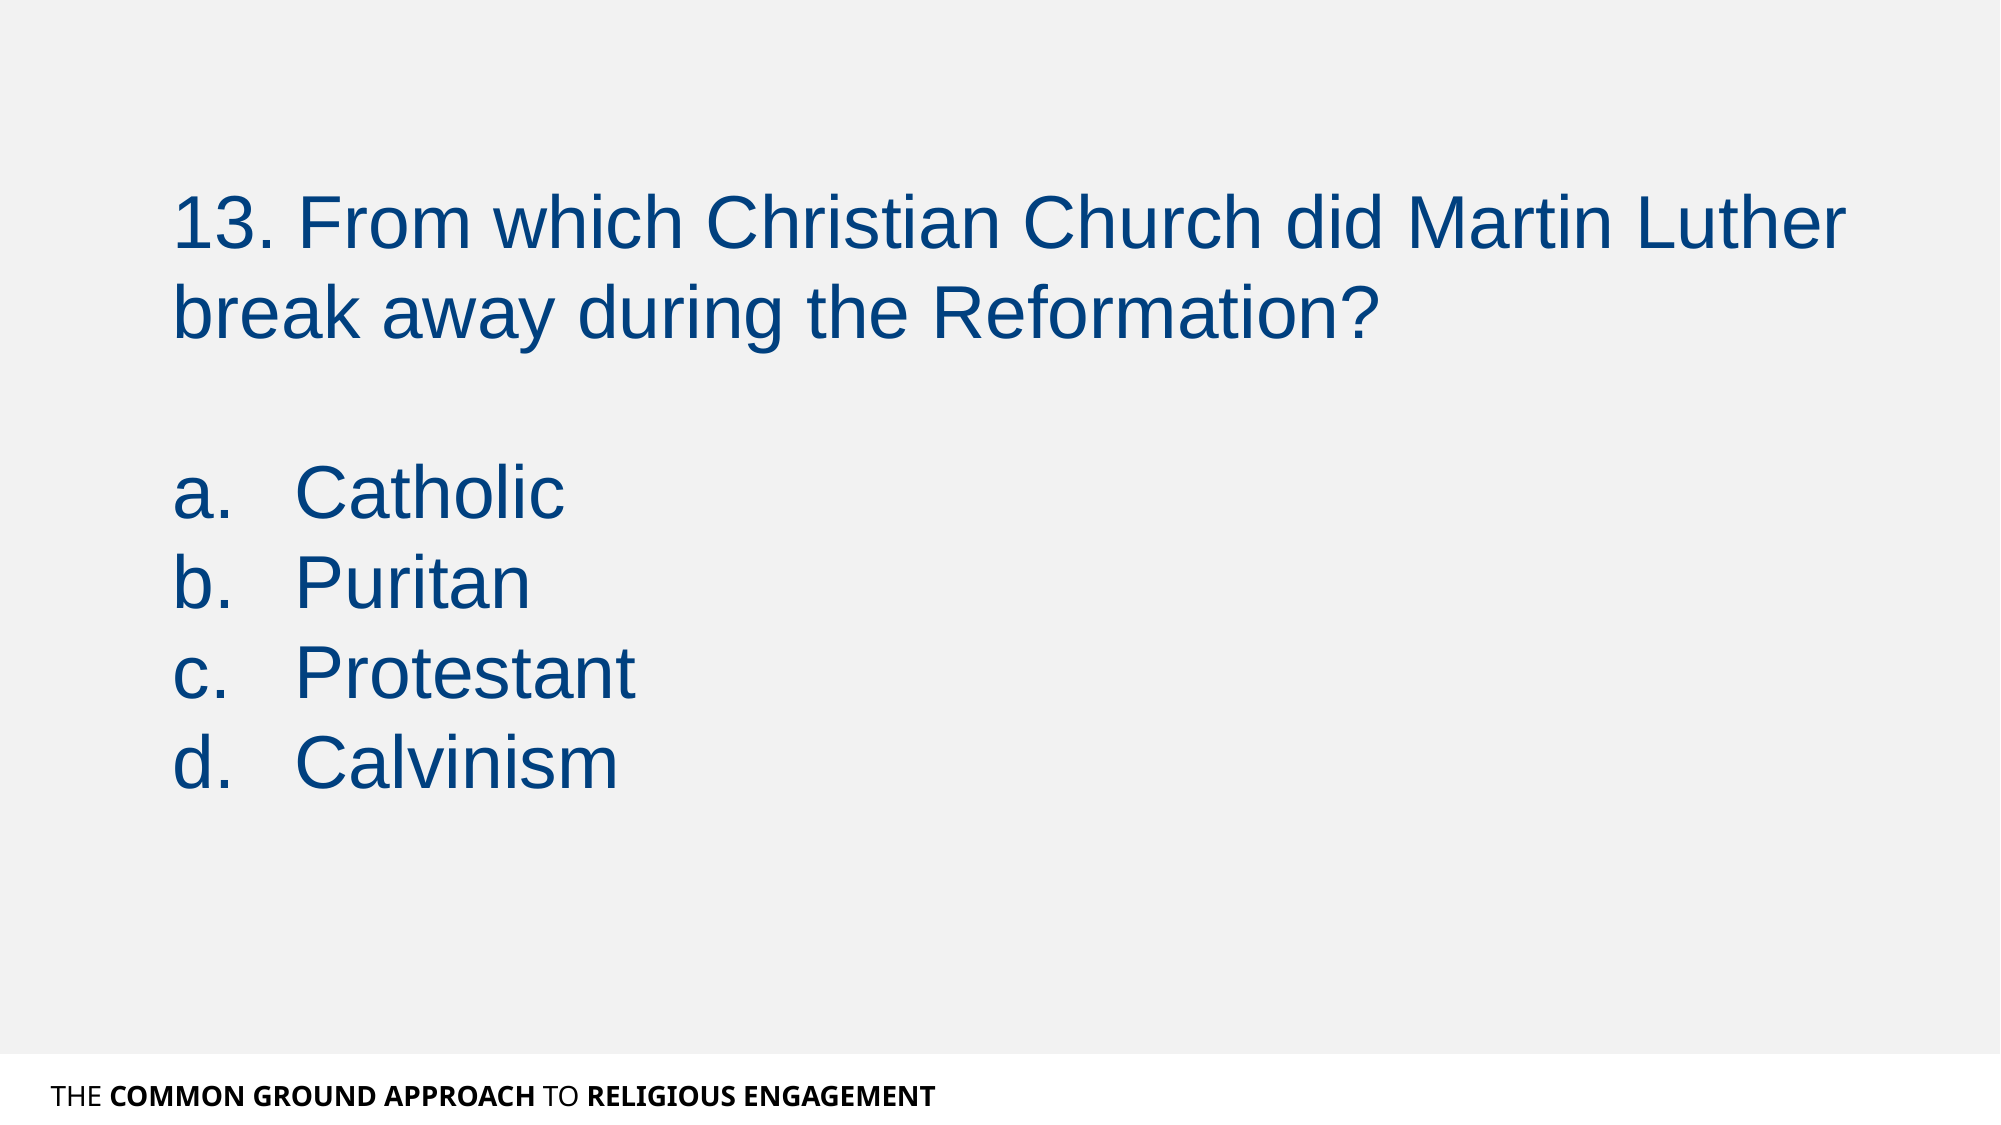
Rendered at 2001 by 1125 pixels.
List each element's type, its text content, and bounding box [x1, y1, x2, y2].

text_box 13. From which Christian Church did Martin Luther break away during the Reformation? Catholic Puritan Protestant Calvinism [158, 165, 1922, 1116]
